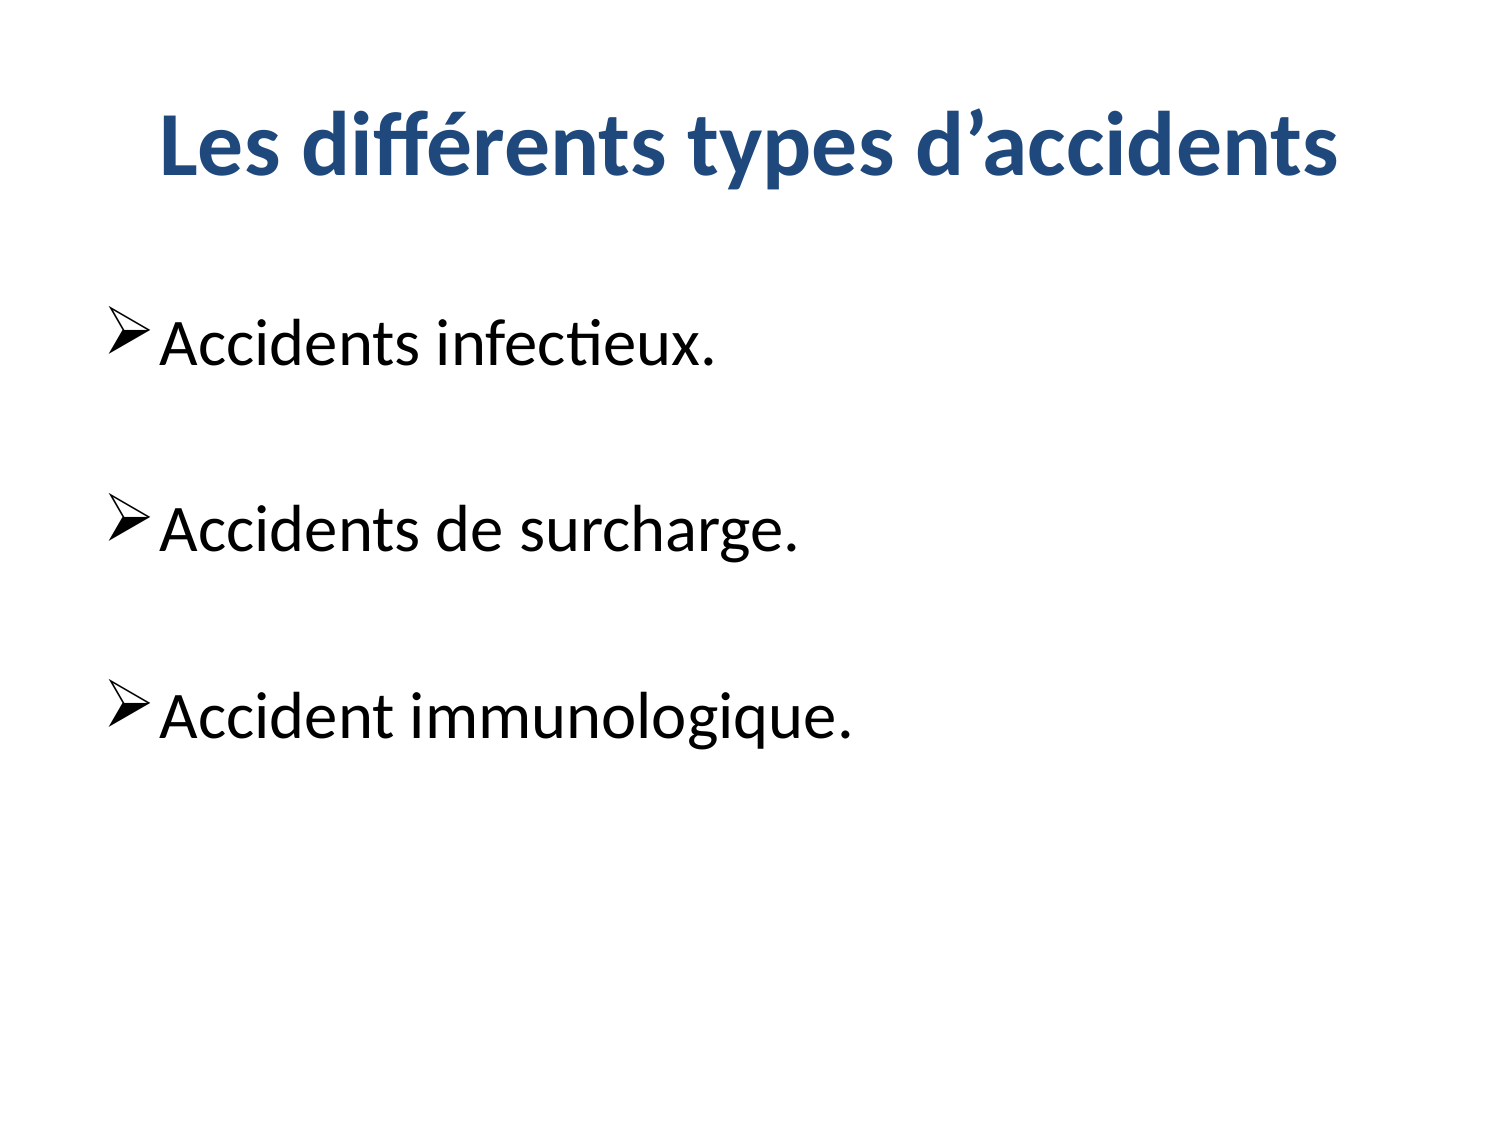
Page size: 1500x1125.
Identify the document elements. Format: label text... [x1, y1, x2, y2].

title Les différents types d’accidents [75, 45, 1425, 233]
list Accidents infectieux. Accidents de surcharge. Accident immunologique. [88, 290, 1439, 917]
